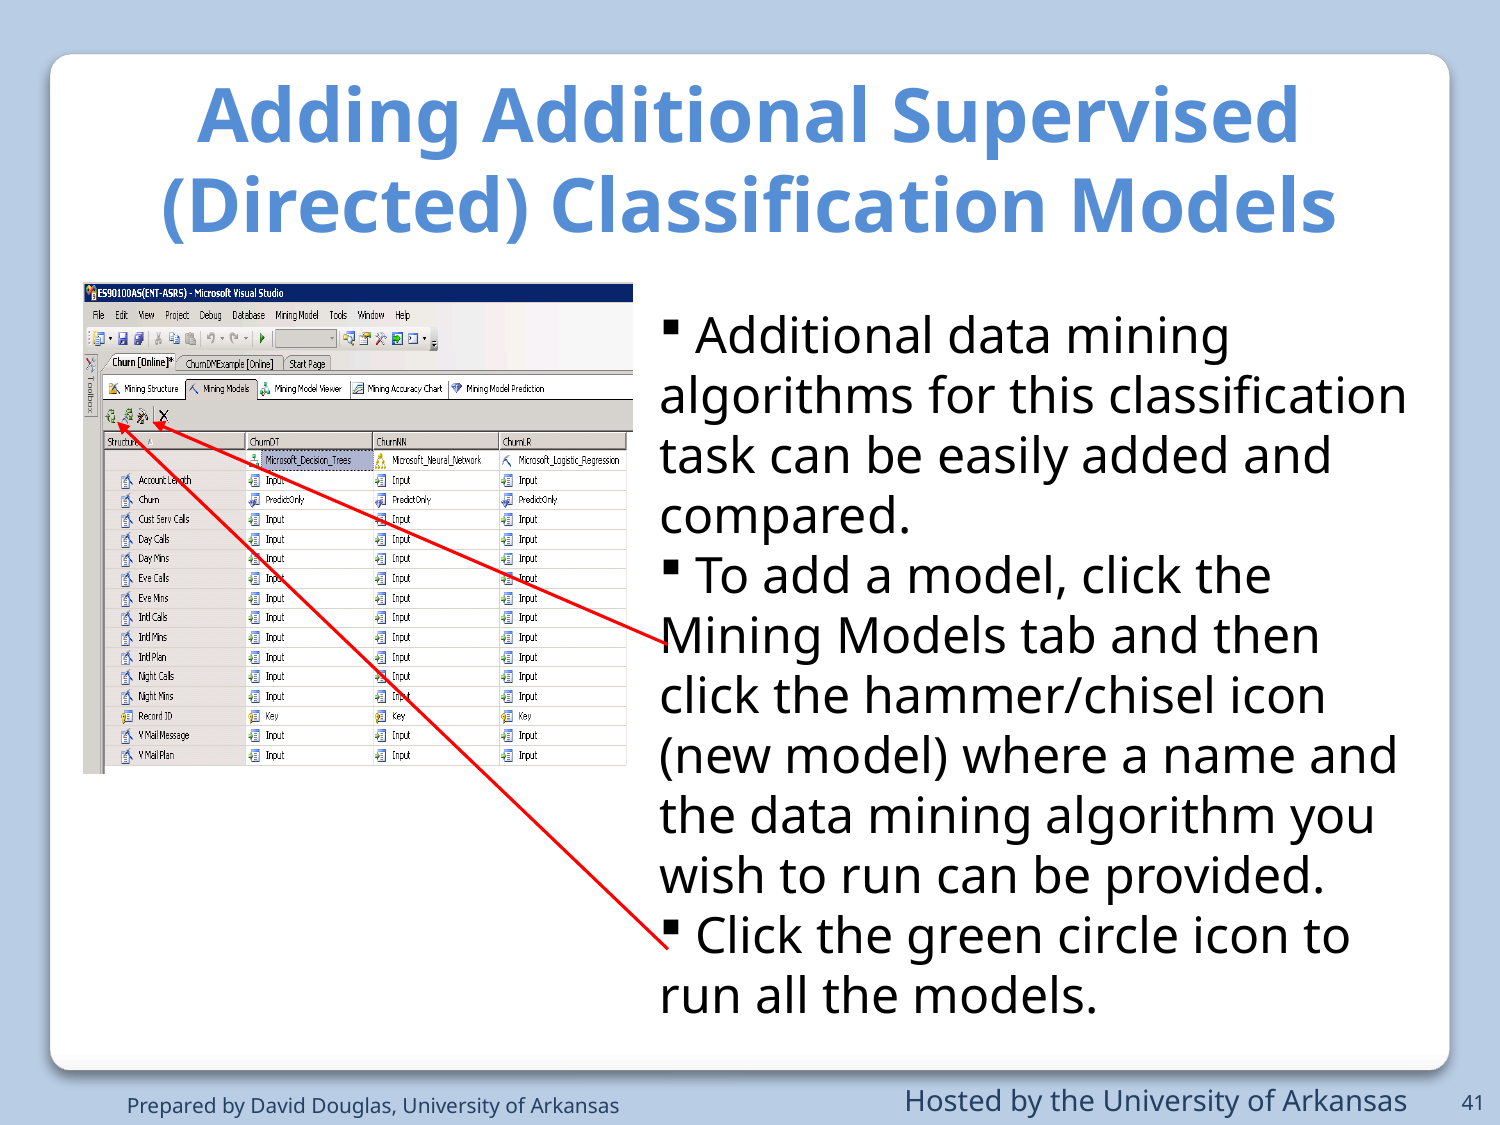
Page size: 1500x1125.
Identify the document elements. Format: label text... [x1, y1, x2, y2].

text_box [0, 0, 1500, 75]
slide_number Prepared by David Douglas, University of Arkansas [0, 1090, 635, 1125]
picture [81, 280, 634, 774]
slide_number 41 [1425, 1065, 1500, 1125]
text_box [116, 421, 669, 950]
text_box Adding Additional Supervised (Directed) Classification Models [0, 75, 1500, 255]
text_box Hosted by the University of Arkansas [889, 1074, 1424, 1125]
text_box Additional data mining algorithms for this classification task can be easily added and compared. To add a model, click the Mining Models tab and then click the hammer/chisel icon (new model) where a name and the data mining algorithm you wish to run can be provided. Click the green circle icon to run all the models. [644, 295, 1442, 1091]
